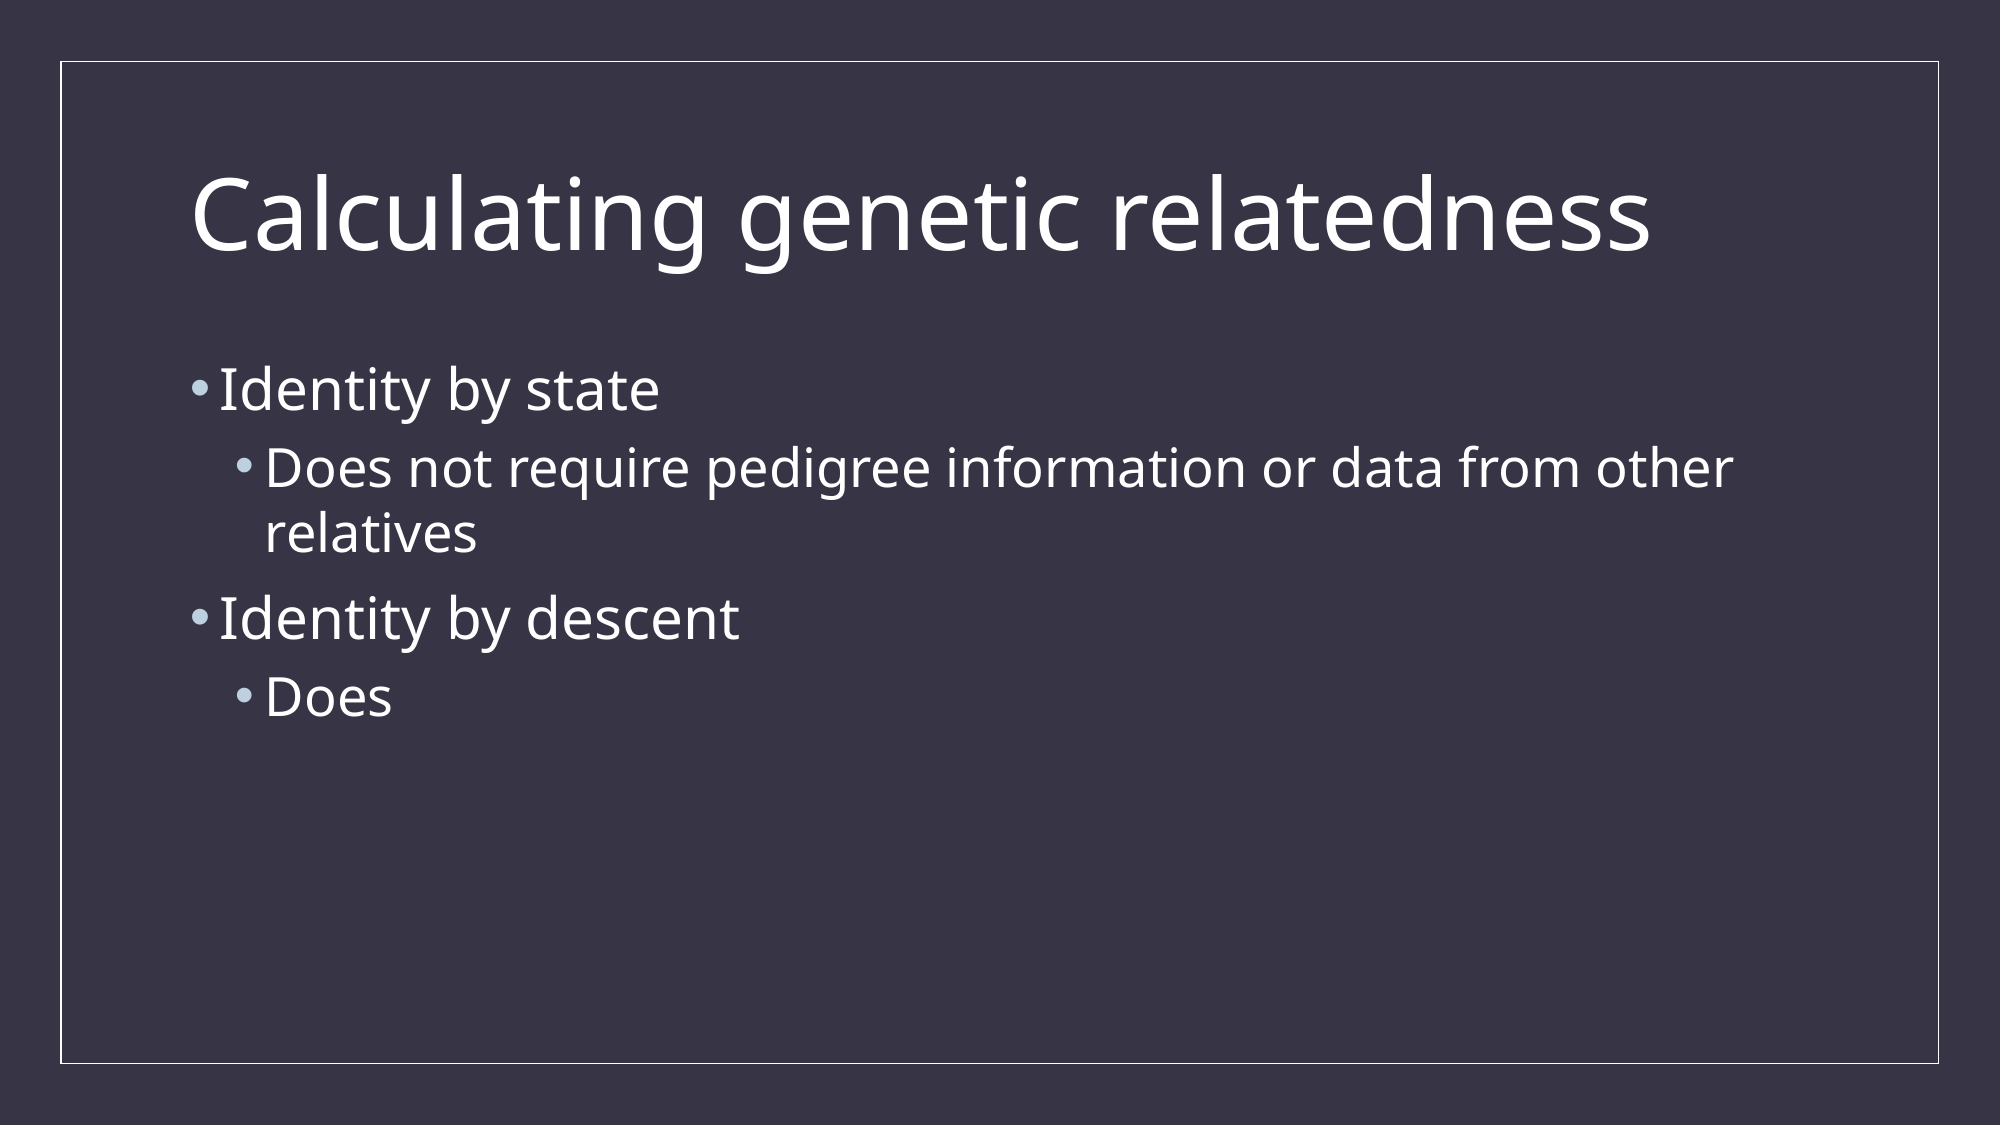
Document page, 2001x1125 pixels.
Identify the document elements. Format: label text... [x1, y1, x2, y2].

list Identity by state Does not require pedigree information or data from other relatives Identity by descent Does [174, 345, 1825, 990]
title Calculating genetic relatedness [174, 105, 1825, 331]
